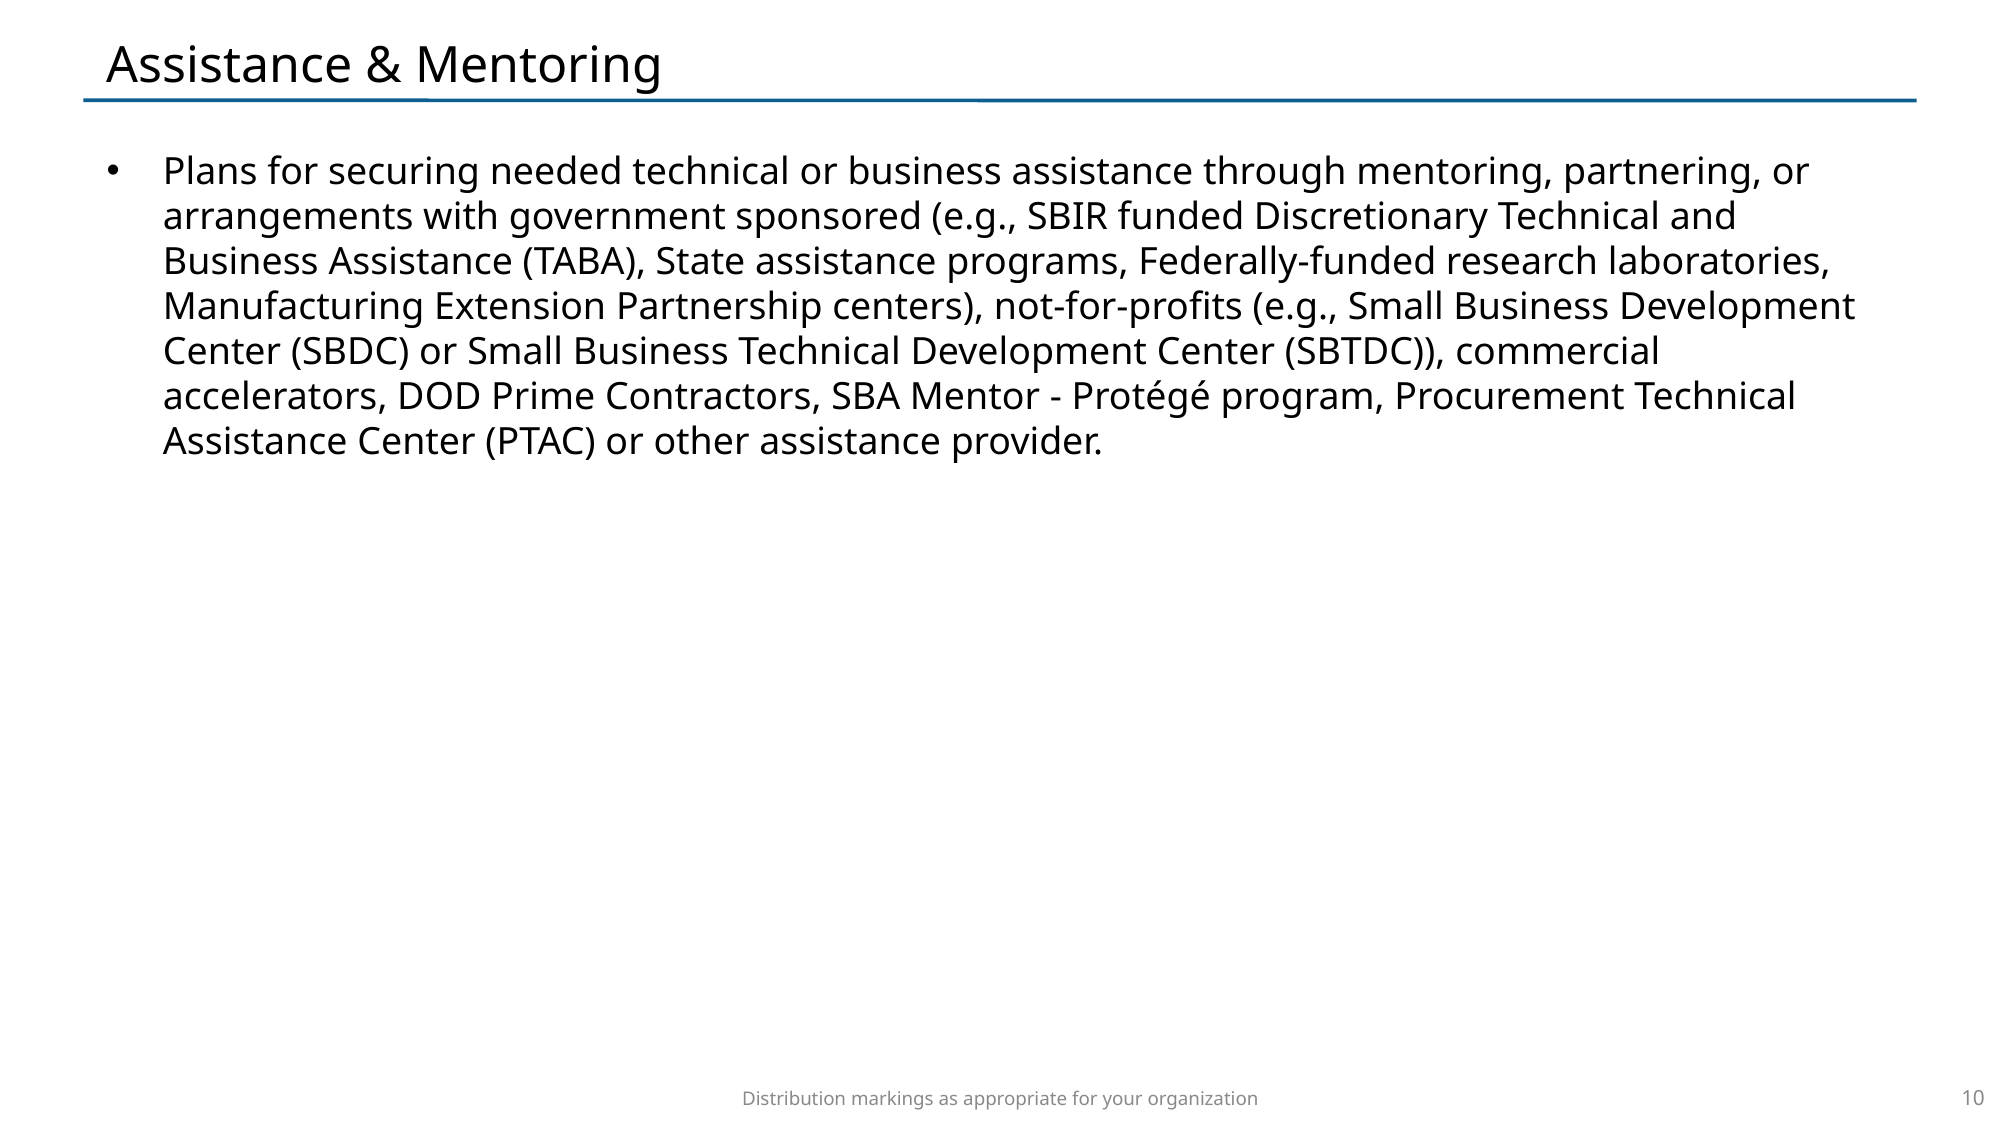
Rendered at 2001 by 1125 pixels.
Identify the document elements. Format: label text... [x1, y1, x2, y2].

list Plans for securing needed technical or business assistance through mentoring, partnering, or arrangements with government sponsored (e.g., SBIR funded Discretionary Technical and Business Assistance (TABA), State assistance programs, Federally-funded research laboratories, Manufacturing Extension Partnership centers), not-for-profits (e.g., Small Business Development Center (SBDC) or Small Business Technical Development Center (SBTDC)), commercial accelerators, DOD Prime Contractors, SBA Mentor - Protégé program, Procurement Technical Assistance Center (PTAC) or other assistance provider. [91, 139, 1909, 1099]
slide_number 10 [1833, 1074, 2000, 1123]
list Assistance & Mentoring [91, 24, 1913, 101]
footer Distribution markings as appropriate for your organization [291, 1099, 1709, 1124]
